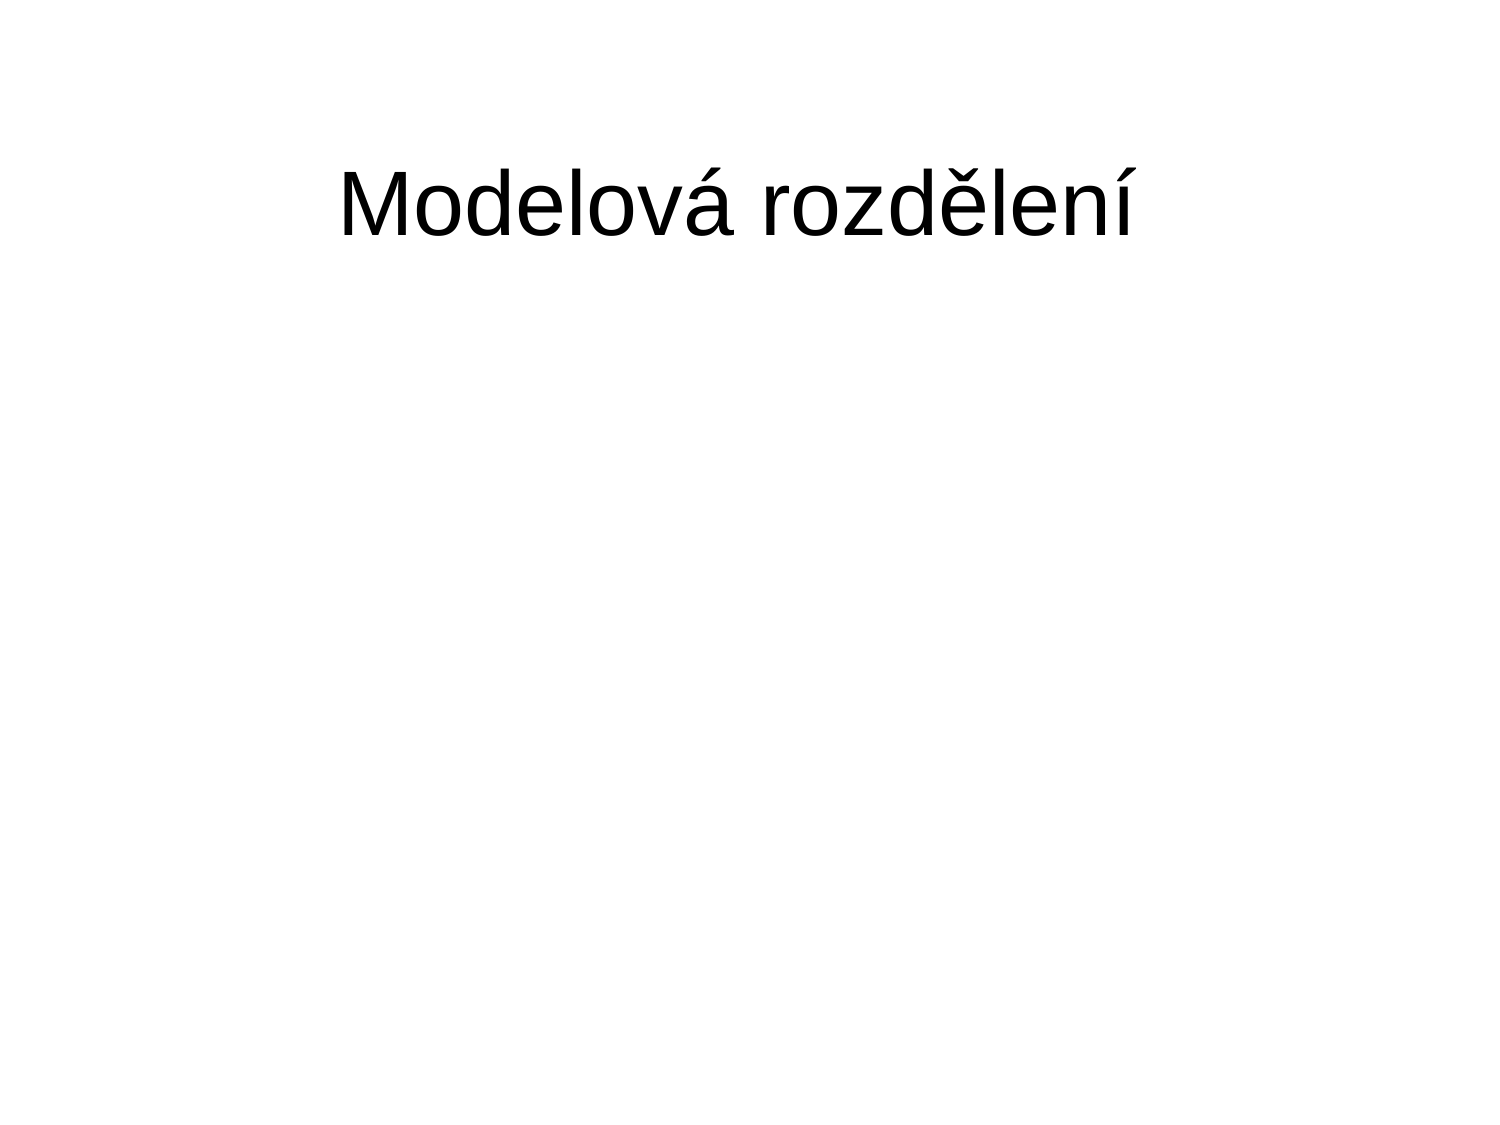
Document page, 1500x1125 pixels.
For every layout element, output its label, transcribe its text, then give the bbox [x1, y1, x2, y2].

title Modelová rozdělení [100, 78, 1376, 320]
